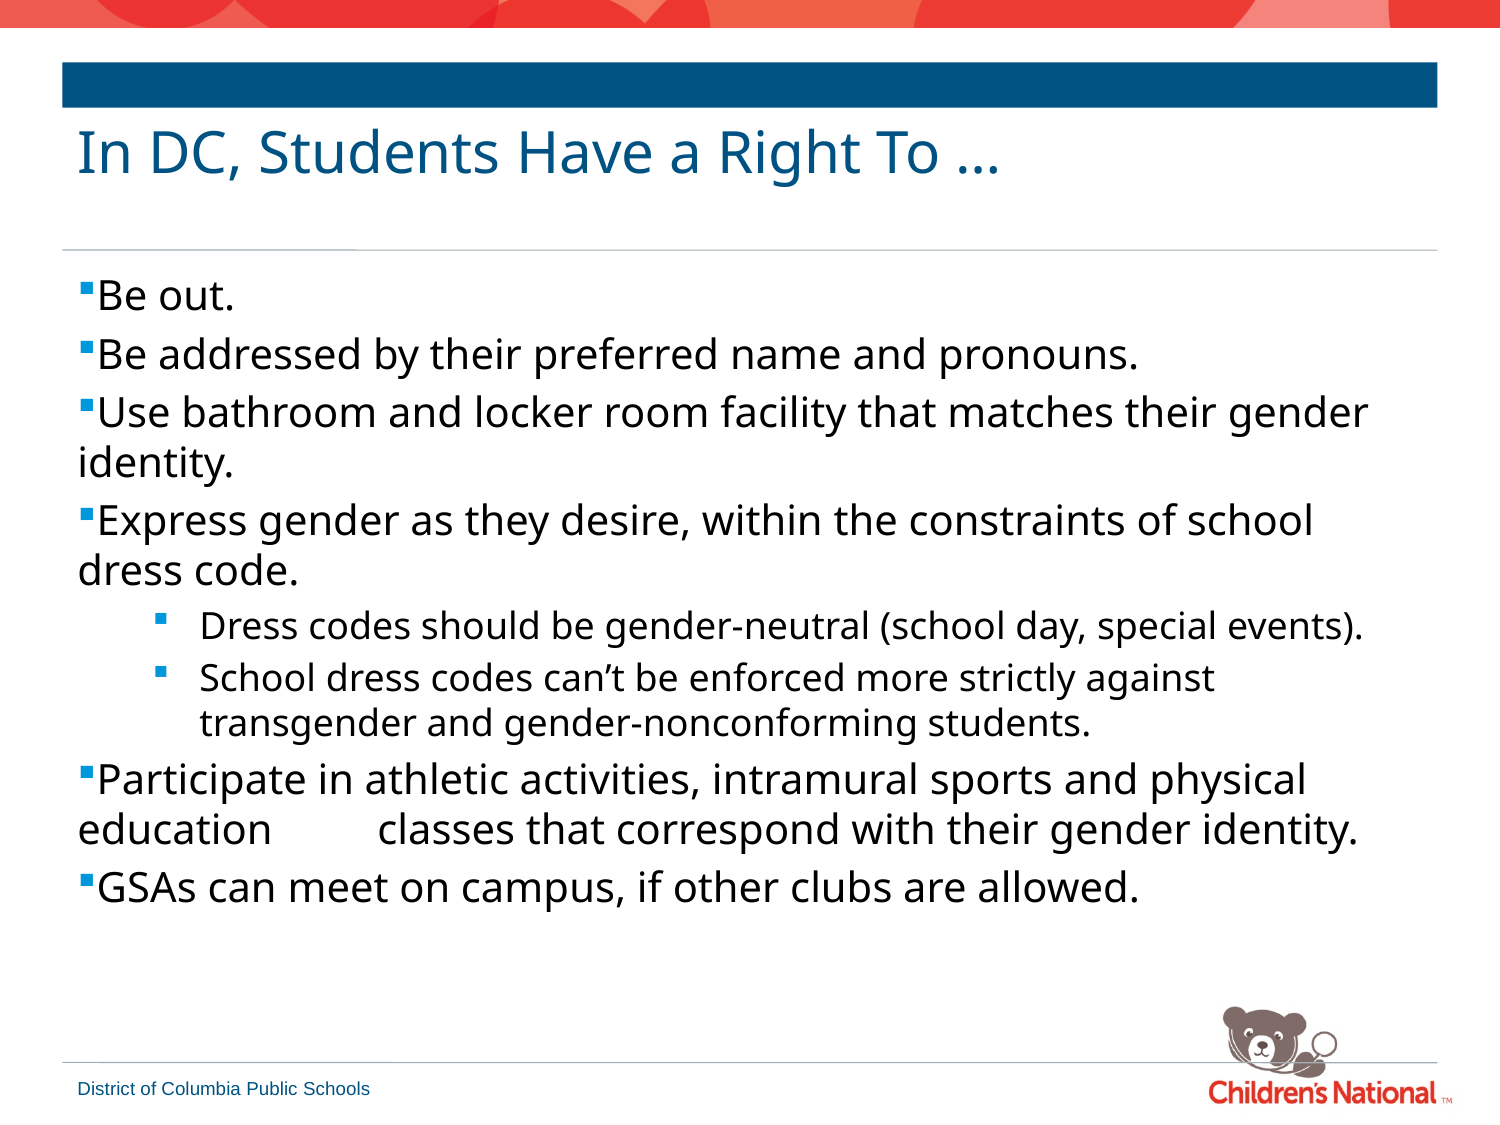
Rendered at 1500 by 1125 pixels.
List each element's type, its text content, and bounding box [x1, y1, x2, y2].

picture [1164, 981, 1500, 1125]
title In DC, Students Have a Right To … [62, 107, 1438, 224]
picture [0, 0, 1500, 28]
slide_number District of Columbia Public Schools [62, 1062, 1050, 1113]
list Be out. Be addressed by their preferred name and pronouns. Use bathroom and locker room facility that matches their gender identity. Express gender as they desire, within the constraints of school dress code. Dress codes should be gender-neutral (school day, special events). School dress codes can’t be enforced more strictly against transgender and gender-nonconforming students. Participate in athletic activities, intramural sports and physical education classes that correspond with their gender identity. GSAs can meet on campus, if other clubs are allowed. [62, 224, 1438, 955]
